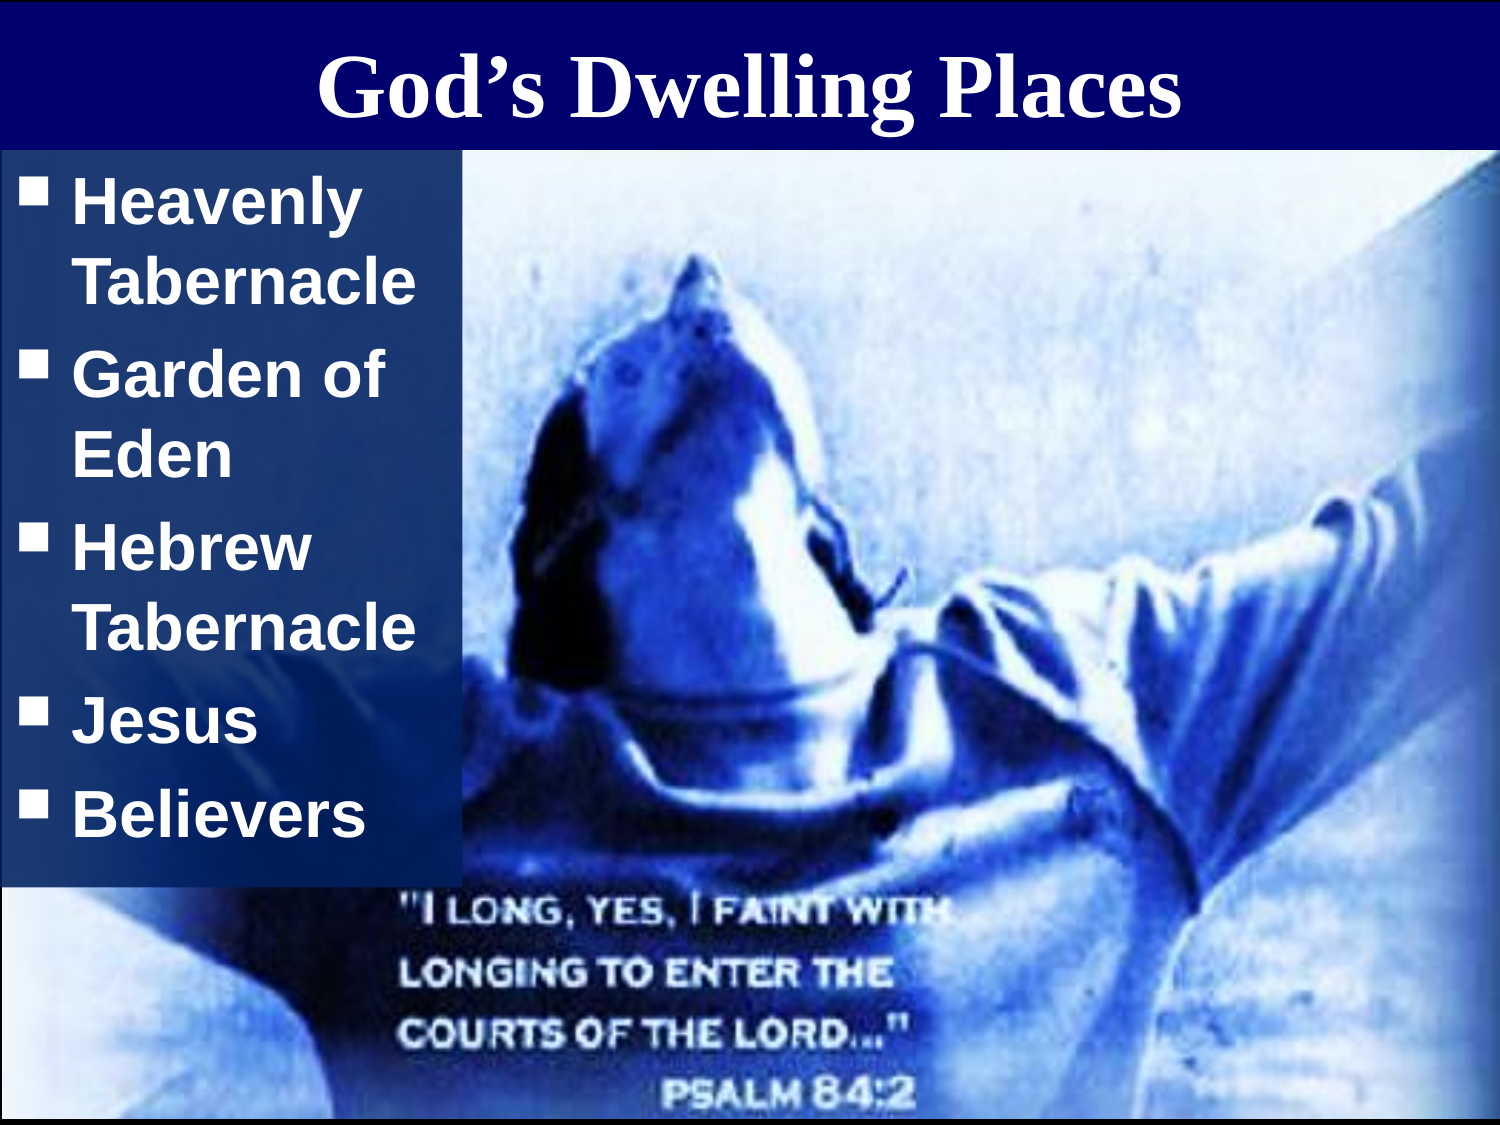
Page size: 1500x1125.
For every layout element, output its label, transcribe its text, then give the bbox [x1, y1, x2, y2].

title God’s Dwelling Places [0, 2, 1500, 149]
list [1, 149, 1500, 1119]
